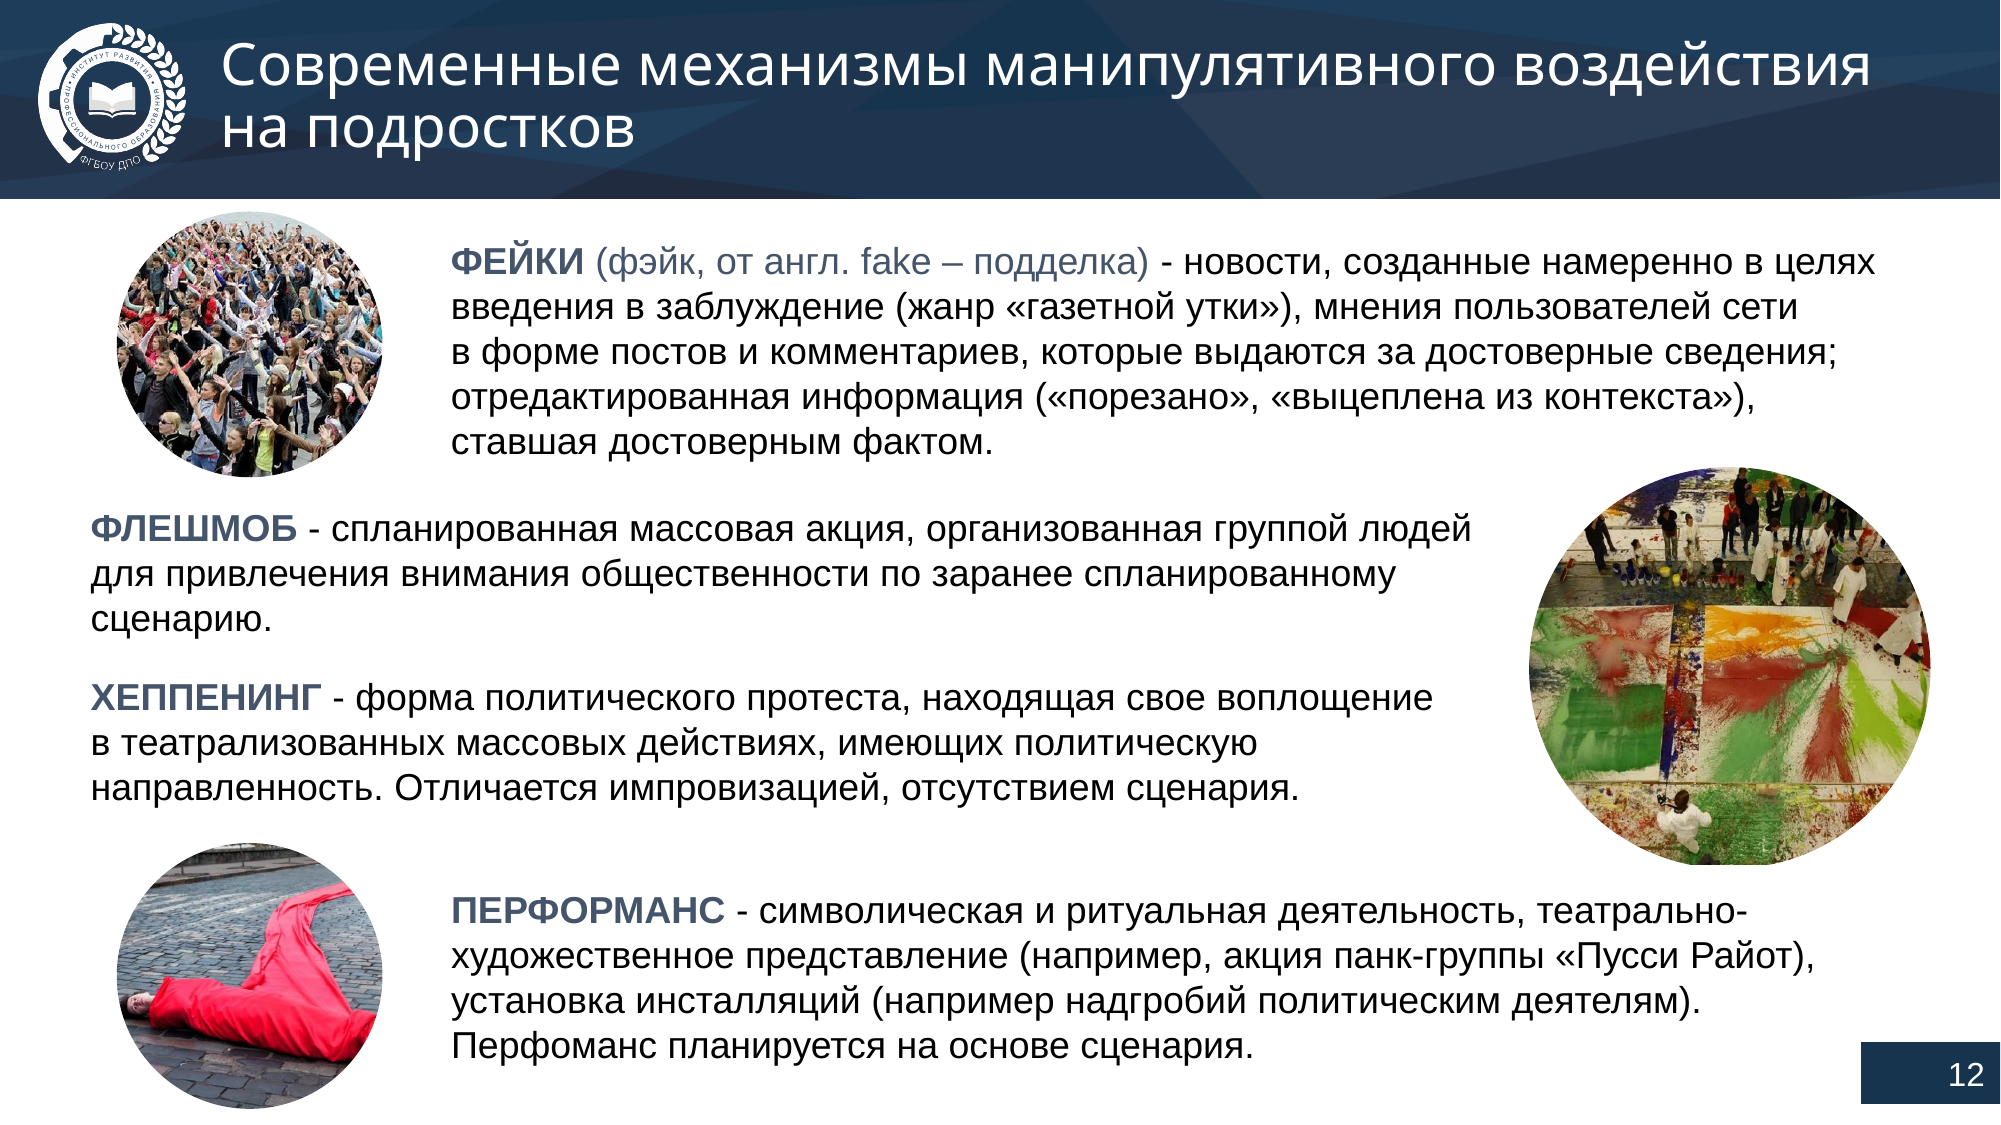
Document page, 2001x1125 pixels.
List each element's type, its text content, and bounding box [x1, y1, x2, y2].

picture [116, 211, 383, 478]
text_box ХЕППЕНИНГ - форма политического протеста, находящая свое воплощение в театрализованных массовых действиях, имеющих политическую направленность. Отличается импровизацией, отсутствием сценария. [82, 650, 1507, 839]
title Современные механизмы манипулятивного воздействия на подростков [205, 0, 1931, 196]
picture [1529, 467, 1931, 866]
picture [116, 843, 383, 1109]
text_box ФЕЙКИ (фэйк, от англ. fake – подделка) - новости, созданные намеренно в целях введения в заблуждение (жанр «газетной утки»), мнения пользователей сети в форме постов и комментариев, которые выдаются за достоверные сведения; отредактированная информация («порезано», «выцеплена из контекста»), ставшая достоверным фактом. [442, 234, 1965, 465]
text_box ФЛЕШМОБ - спланированная массовая акция, организованная группой людей для привлечения внимания общественности по заранее спланированному сценарию. [82, 493, 1507, 650]
picture [0, 0, 2000, 199]
text_box ПЕРФОРМАНС - символическая и ритуальная деятельность, театрально-художественное представление (например, акция панк-группы «Пусси Райот), установка инсталляций (например надгробий политическим деятелям). Перфоманс планируется на основе сценария. [442, 877, 1829, 1075]
